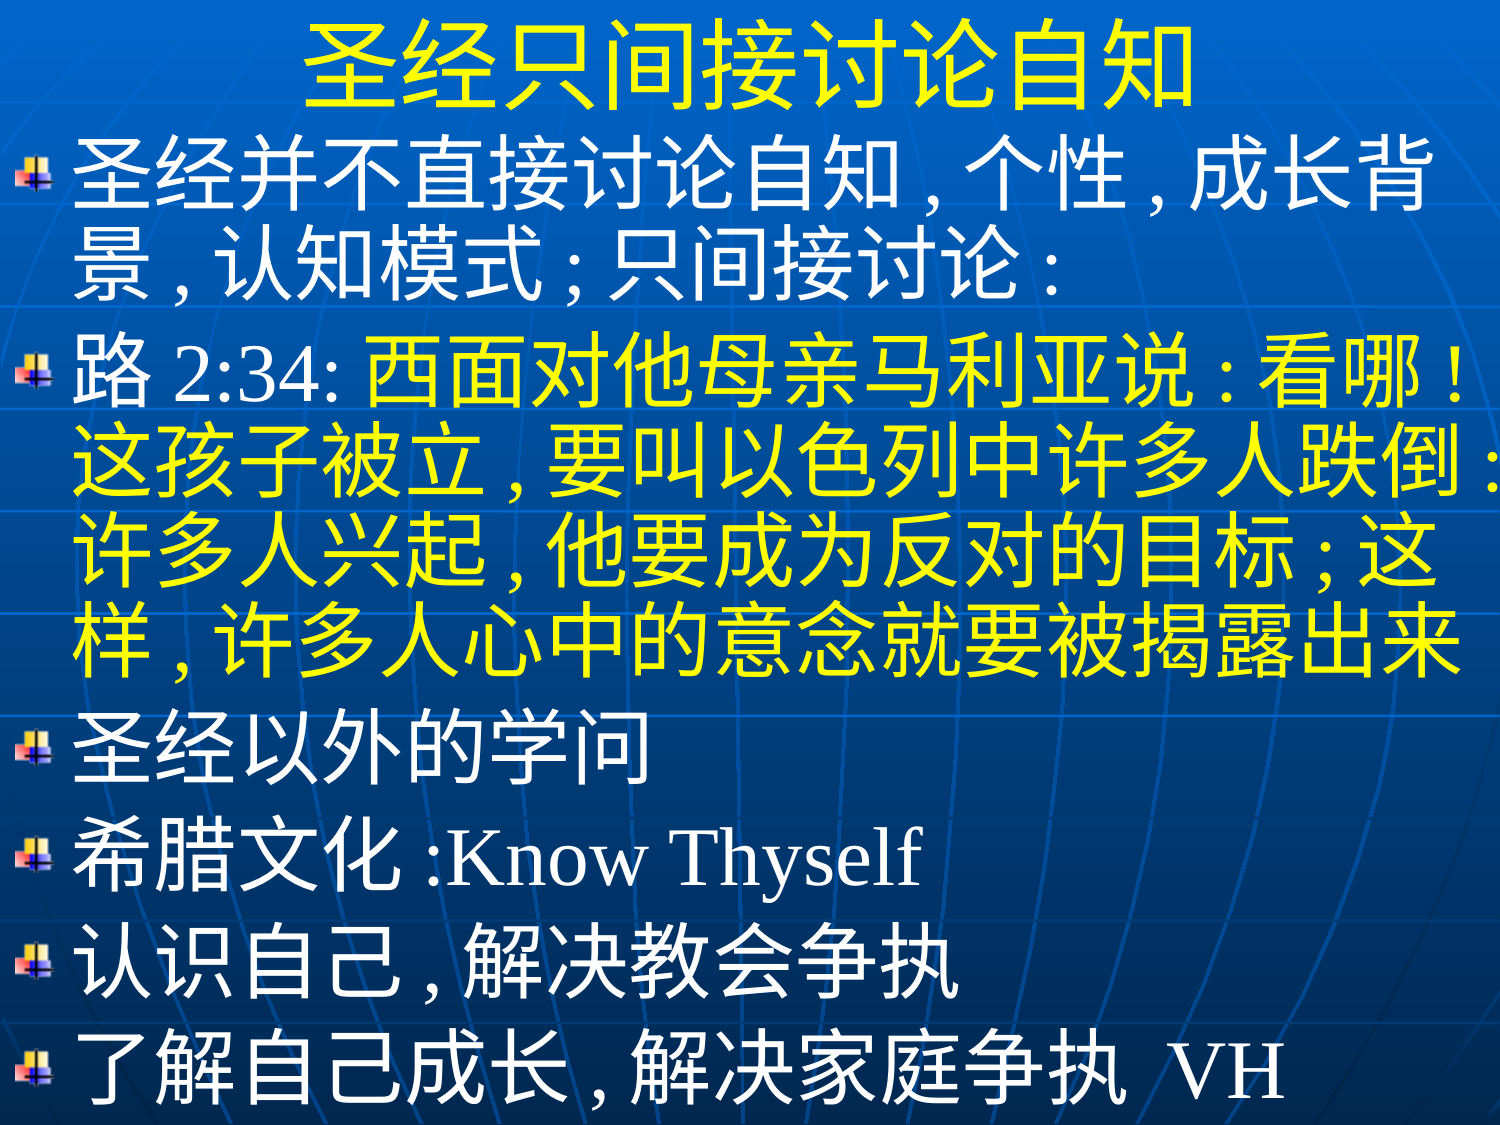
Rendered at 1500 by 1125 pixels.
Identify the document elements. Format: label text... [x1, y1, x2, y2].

picture [15, 350, 54, 389]
picture [15, 727, 54, 766]
picture [15, 1047, 54, 1087]
title 圣经只间接讨论自知 [0, 0, 1500, 125]
picture [15, 834, 54, 873]
picture [15, 940, 54, 980]
picture [15, 153, 54, 192]
list 圣经并不直接讨论自知,个性,成长背景,认知模式;只间接讨论: 路2:34:西面对他母亲马利亚说:看哪!这孩子被立,要叫以色列中许多人跌倒:许多人兴起,他要成为反对的目标;这样,许多人心中的意念就要被揭露出来 圣经以外的学问 希腊文化:Know Thyself 认识自己,解决教会争执 了解自己成长,解决家庭争执 VH [0, 125, 1500, 1125]
